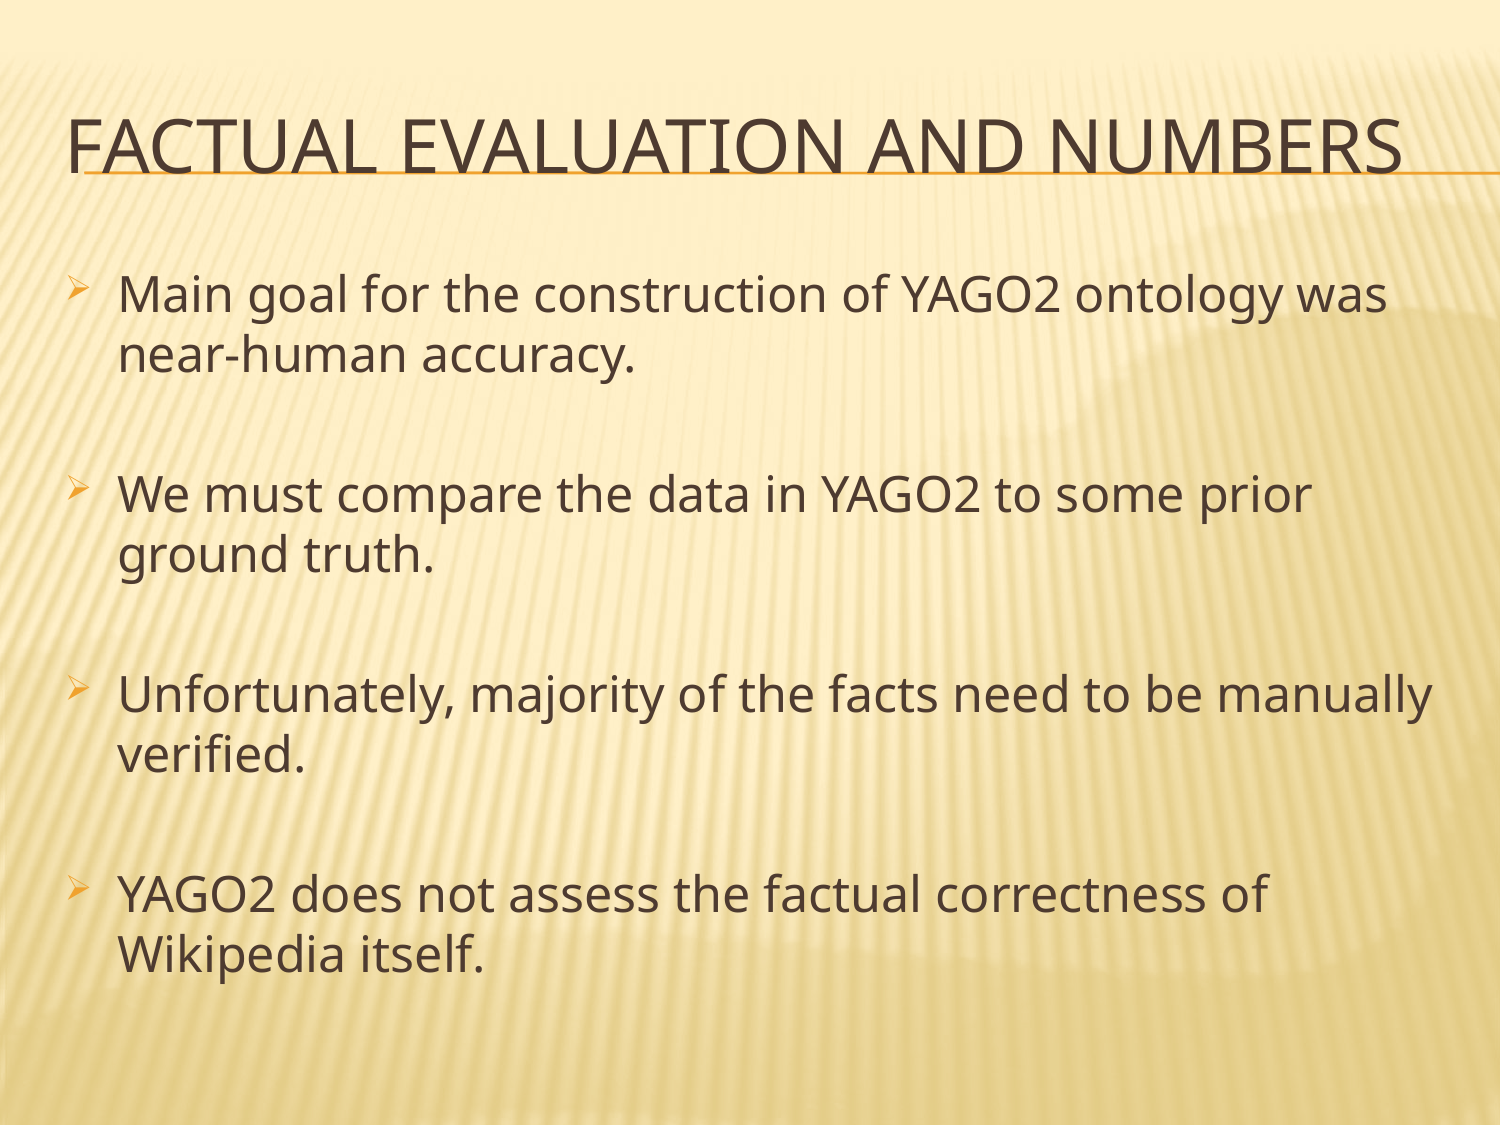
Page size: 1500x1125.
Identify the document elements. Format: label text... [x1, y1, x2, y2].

title Factual evaluation and numbers [50, 75, 1475, 213]
list Main goal for the construction of YAGO2 ontology was near-human accuracy. We must compare the data in YAGO2 to some prior ground truth. Unfortunately, majority of the facts need to be manually verified. YAGO2 does not assess the factual correctness of Wikipedia itself. [50, 254, 1475, 998]
